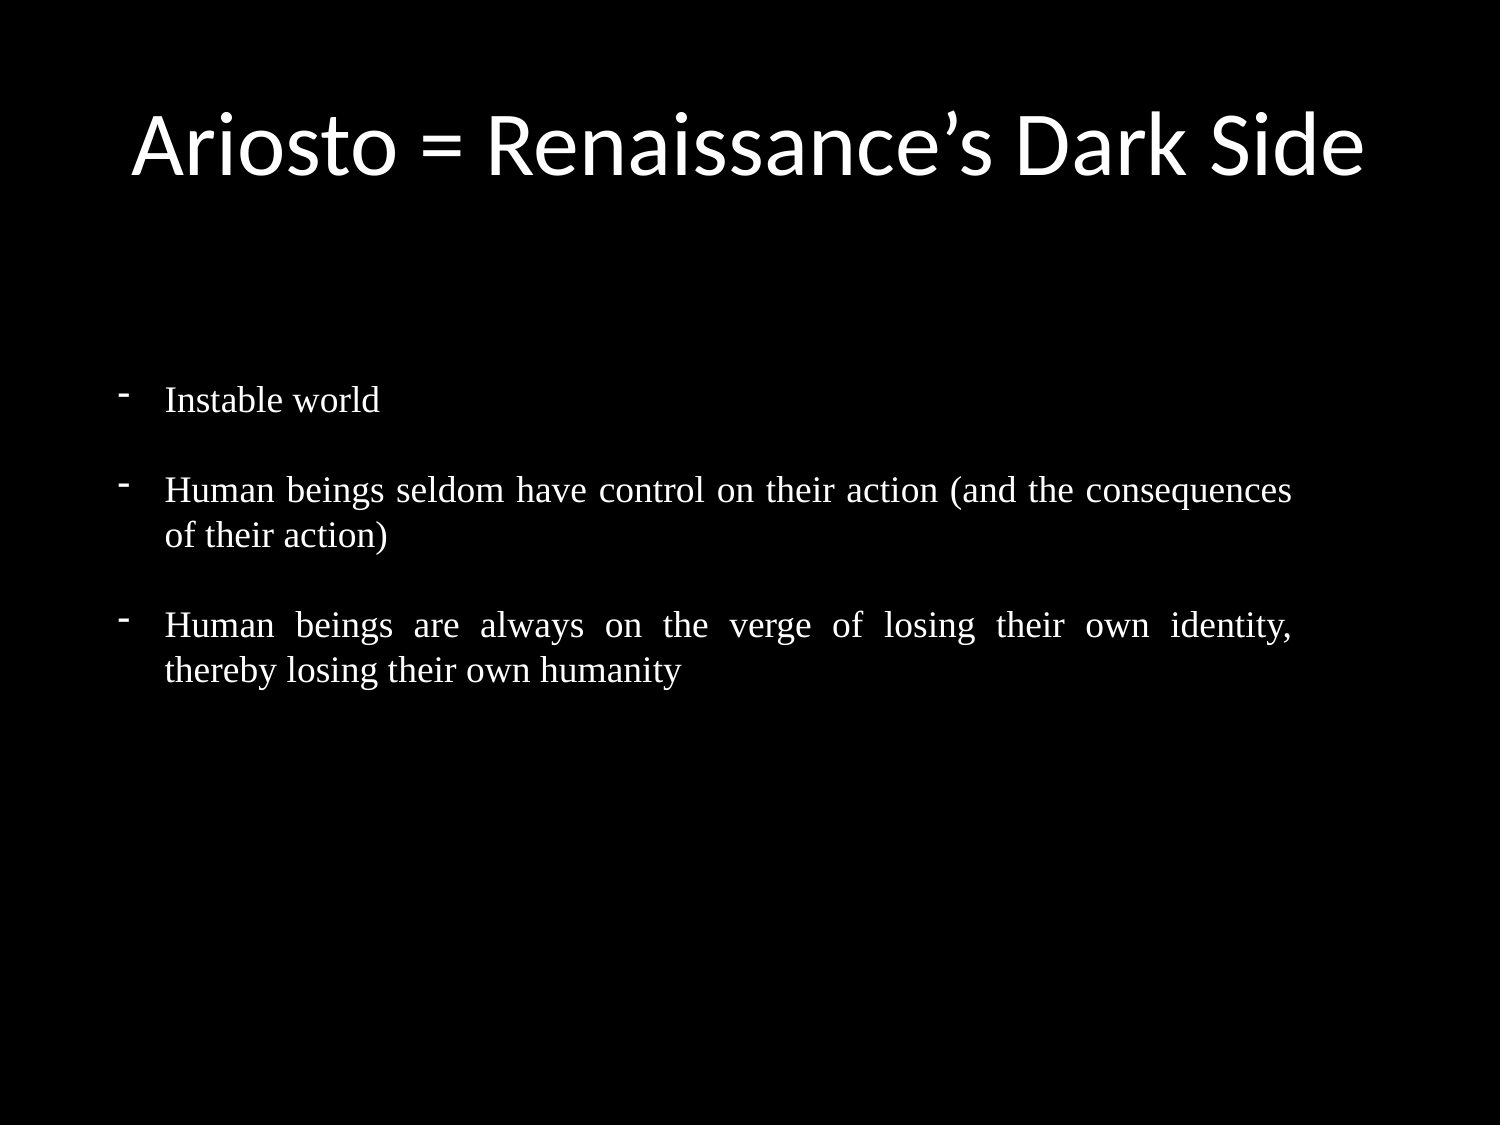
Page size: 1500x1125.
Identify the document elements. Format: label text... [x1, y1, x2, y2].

text_box Instable world Human beings seldom have control on their action (and the consequences of their action) Human beings are always on the verge of losing their own identity, thereby losing their own humanity [102, 277, 1309, 698]
title Ariosto = Renaissance’s Dark Side [75, 45, 1425, 233]
